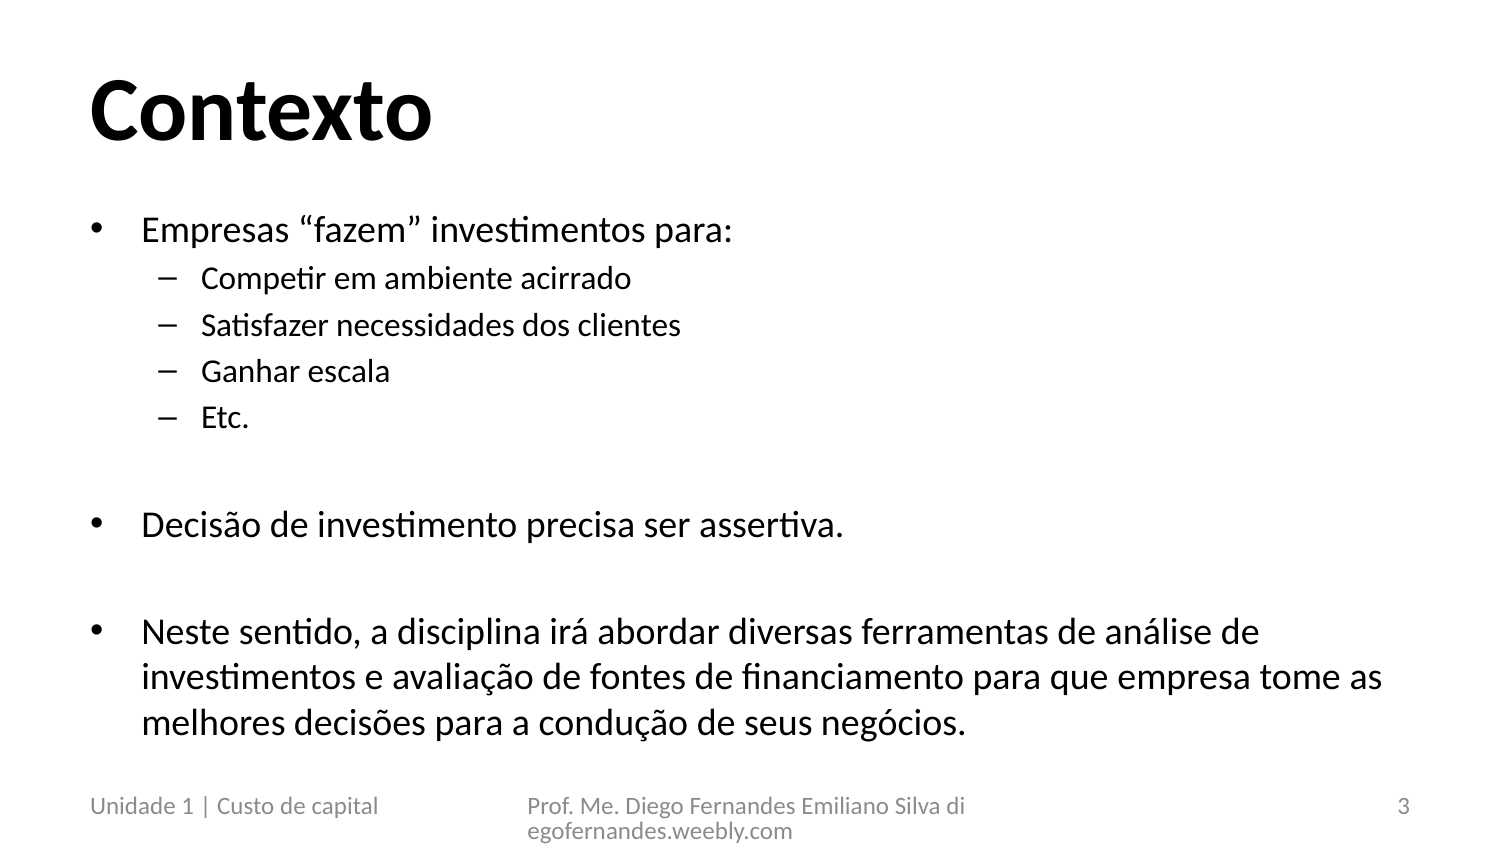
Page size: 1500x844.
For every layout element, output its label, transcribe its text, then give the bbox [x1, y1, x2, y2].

slide_number Unidade 1 | Custo de capital [75, 782, 425, 827]
slide_number 3 [1074, 782, 1425, 827]
list Empresas “fazem” investimentos para: Competir em ambiente acirrado Satisfazer necessidades dos clientes Ganhar escala Etc. Decisão de investimento precisa ser assertiva. Neste sentido, a disciplina irá abordar diversas ferramentas de análise de investimentos e avaliação de fontes de financiamento para que empresa tome as melhores decisões para a condução de seus negócios. [75, 196, 1425, 754]
title Contexto [75, 33, 1425, 175]
footer Prof. Me. Diego Fernandes Emiliano Silva diegofernandes.weebly.com [512, 782, 988, 827]
